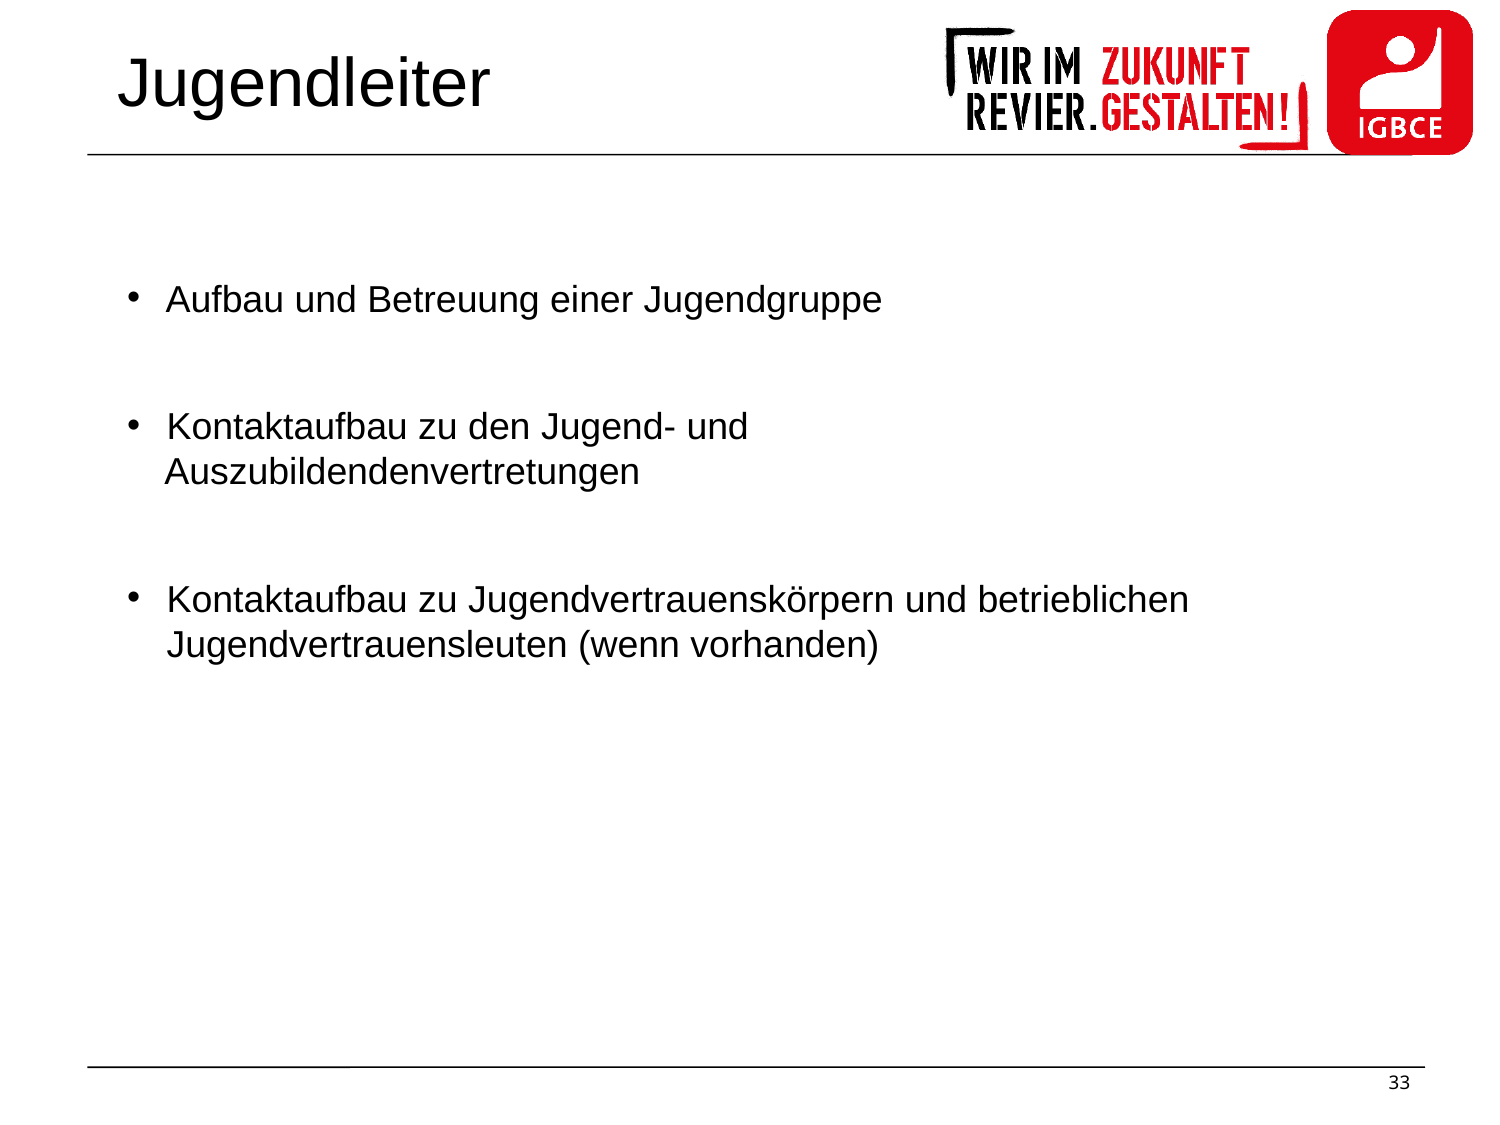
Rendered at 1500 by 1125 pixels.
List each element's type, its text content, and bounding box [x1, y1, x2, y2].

text_box 33 [1337, 1063, 1425, 1067]
picture [1327, 9, 1473, 155]
text_box Jugendleiter [102, 30, 507, 128]
text_box Aufbau und Betreuung einer Jugendgruppe Kontaktaufbau zu den Jugend- und Auszubildendenvertretungen Kontaktaufbau zu Jugendvertrauenskörpern und betrieblichen Jugendvertrauensleuten (wenn vorhanden) [112, 267, 1425, 672]
text_box 33 [1337, 1068, 1425, 1114]
picture [941, 0, 1319, 195]
